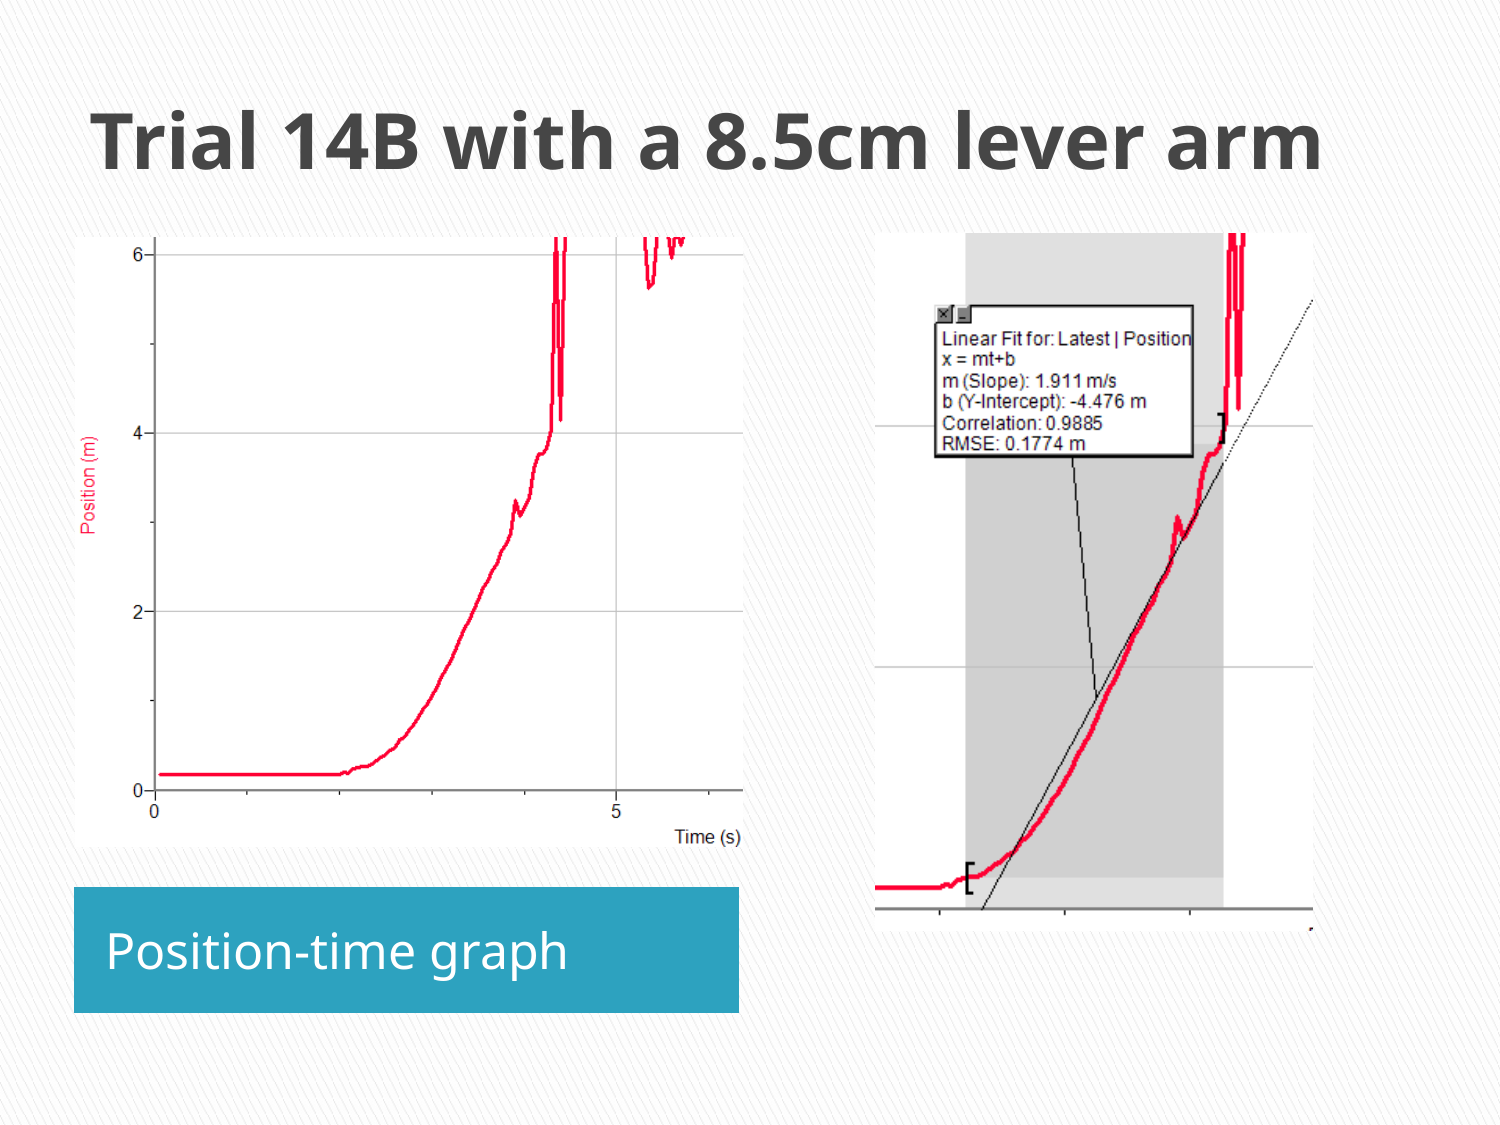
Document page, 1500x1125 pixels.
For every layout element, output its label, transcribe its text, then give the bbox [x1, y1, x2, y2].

picture [74, 237, 743, 848]
title Trial 14B with a 8.5cm lever arm [75, 44, 1425, 233]
list Position-time graph [74, 887, 739, 1013]
picture [874, 233, 1313, 931]
